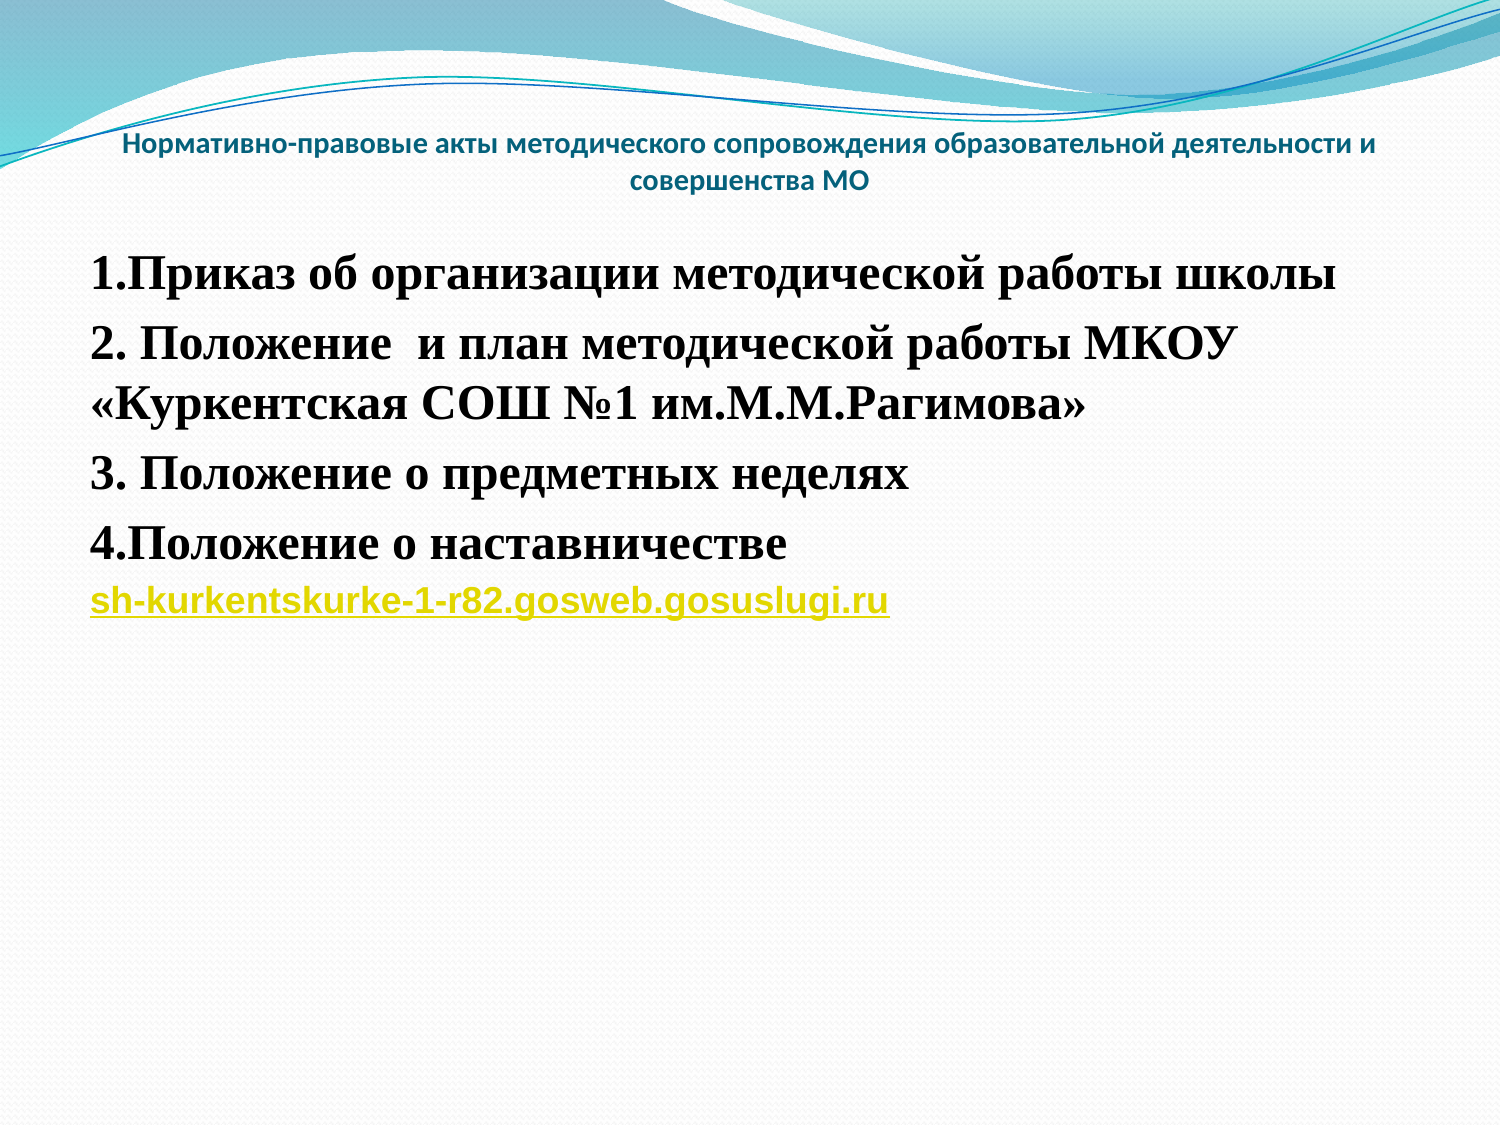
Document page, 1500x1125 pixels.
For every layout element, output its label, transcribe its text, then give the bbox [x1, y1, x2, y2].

title Нормативно-правовые акты методического сопровождения образовательной деятельности и совершенства МО [75, 115, 1425, 197]
list 1.Приказ об организации методической работы школы 2. Положение и план методической работы МКОУ «Куркентская СОШ №1 им.М.М.Рагимова» 3. Положение о предметных неделях 4.Положение о наставничестве sh-kurkentskurke-1-r82.gosweb.gosuslugi.ru [75, 231, 1425, 1038]
